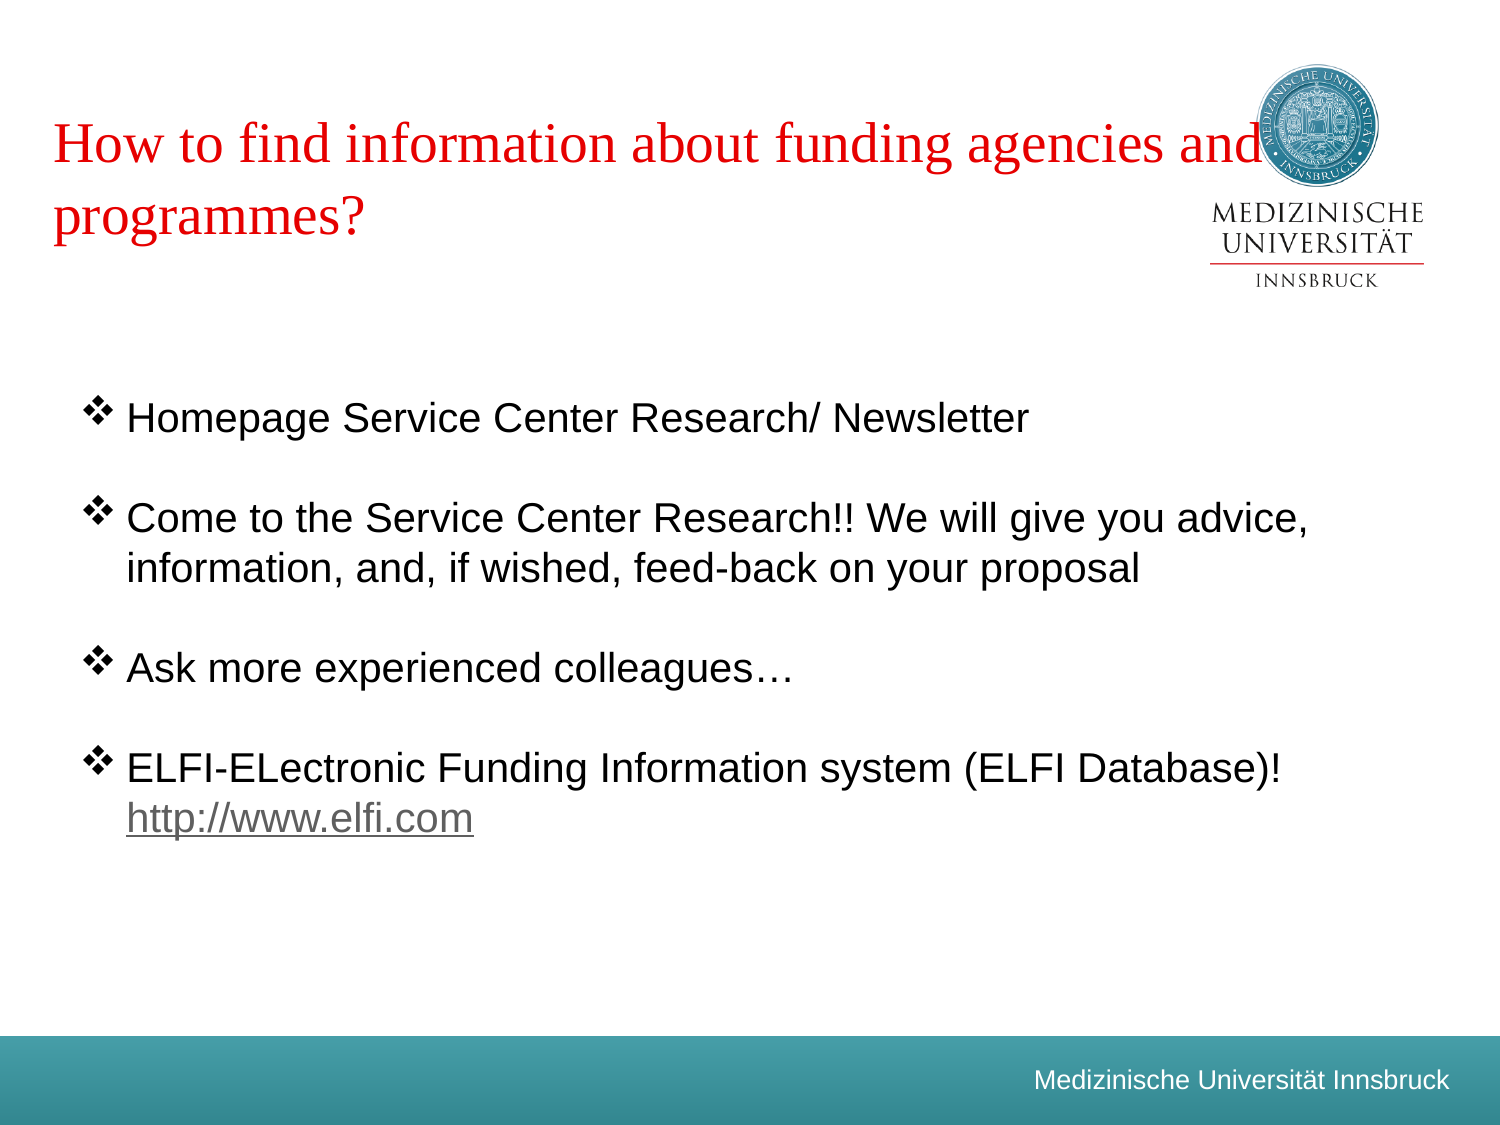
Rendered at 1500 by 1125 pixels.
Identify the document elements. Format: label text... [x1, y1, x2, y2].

picture [1210, 64, 1424, 287]
title How to find information about funding agencies and programmes? [53, 101, 1306, 350]
text_box Homepage Service Center Research/ Newsletter Come to the Service Center Research!! We will give you advice, information, and, if wished, feed-back on your proposal Ask more experienced colleagues… ELFI-ELectronic Funding Information system (ELFI Database)! http://www.elfi.com [64, 338, 1447, 893]
